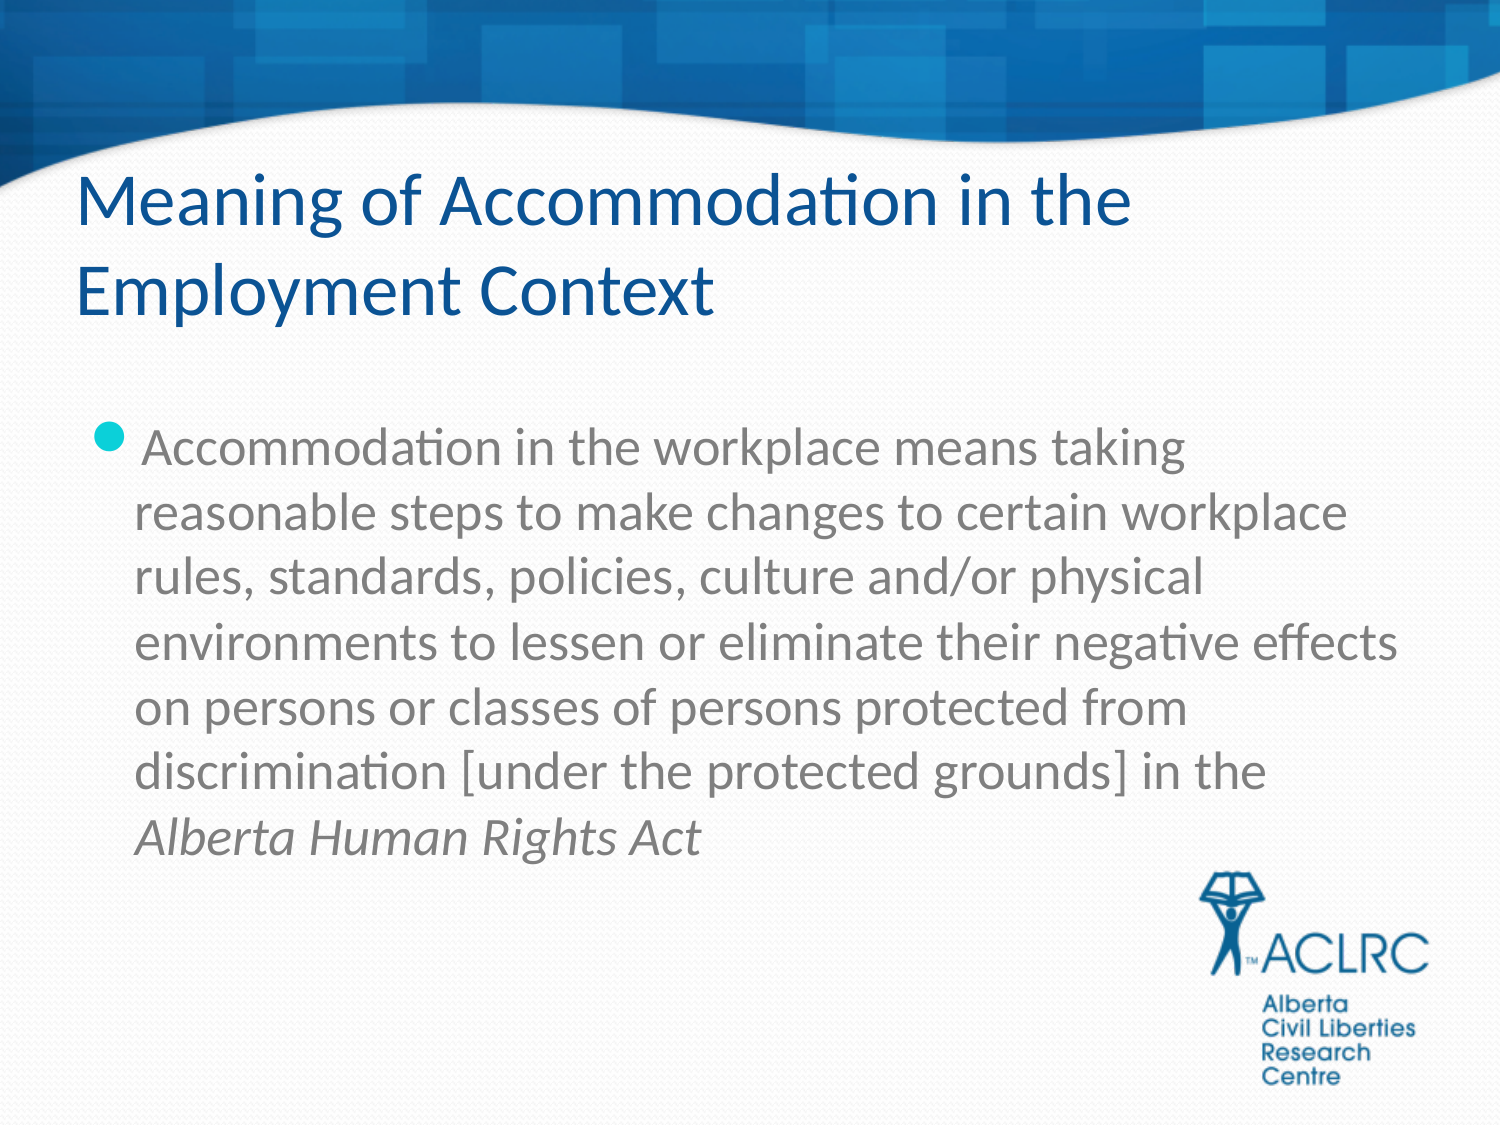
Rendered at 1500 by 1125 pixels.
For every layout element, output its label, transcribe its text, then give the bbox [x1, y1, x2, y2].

list Accommodation in the workplace means taking reasonable steps to make changes to certain workplace rules, standards, policies, culture and/or physical environments to lessen or eliminate their negative effects on persons or classes of persons protected from discrimination [under the protected grounds] in the Alberta Human Rights Act [75, 403, 1425, 1038]
title Meaning of Accommodation in the Employment Context [75, 136, 1438, 331]
picture [1175, 857, 1471, 1125]
picture [0, 0, 1500, 197]
